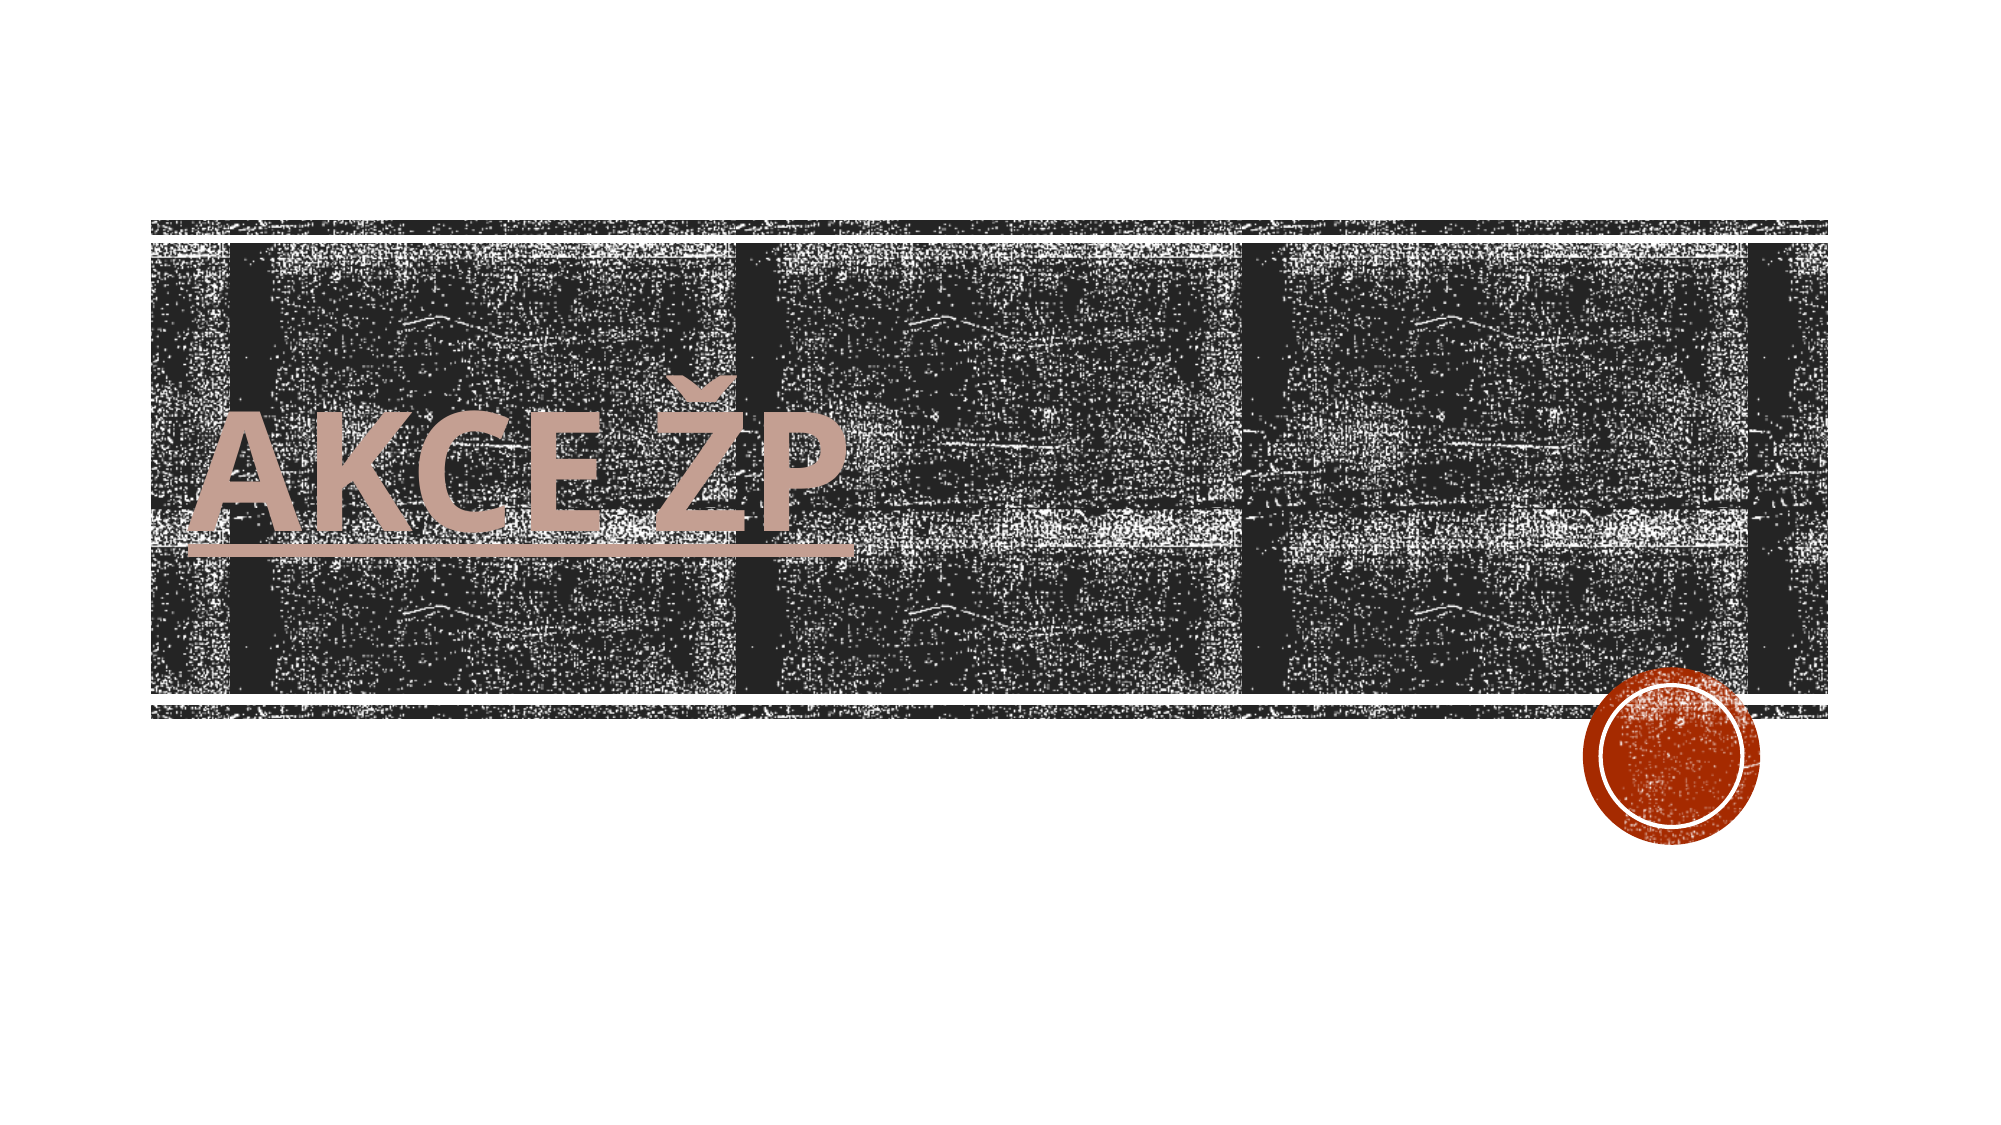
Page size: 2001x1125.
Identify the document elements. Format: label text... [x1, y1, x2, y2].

title Akce ŽP [172, 234, 1808, 733]
